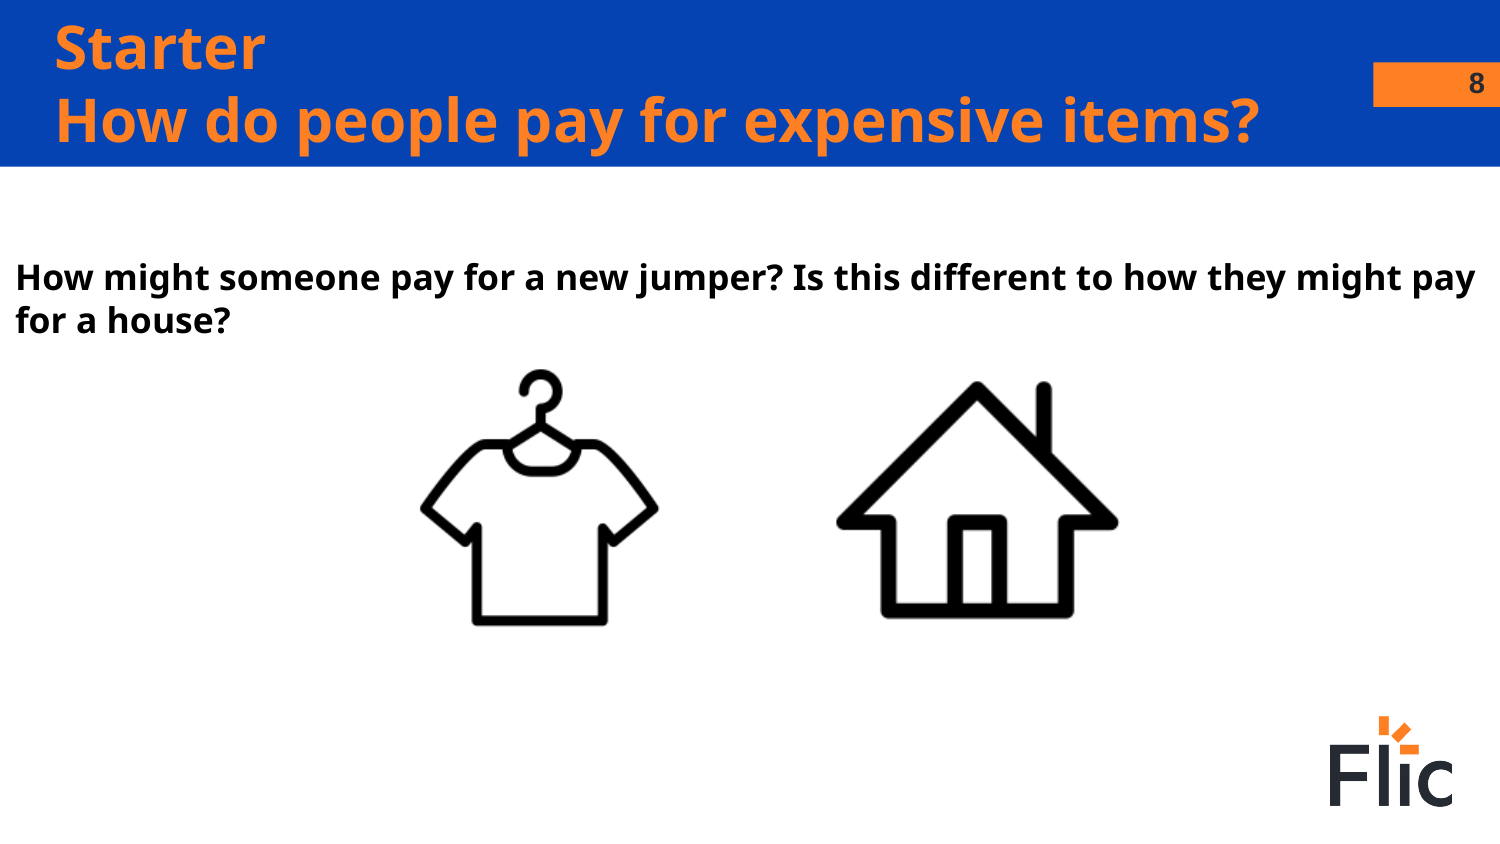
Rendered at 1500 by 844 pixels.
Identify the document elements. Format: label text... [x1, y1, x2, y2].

text_box How might someone pay for a new jumper? Is this different to how they might pay for a house? [0, 240, 1500, 356]
slide_number ‹#› [1410, 49, 1500, 115]
picture [399, 355, 684, 646]
picture [821, 344, 1135, 658]
title Starter How do people pay for expensive items? [39, 39, 1308, 125]
picture [1330, 716, 1452, 807]
